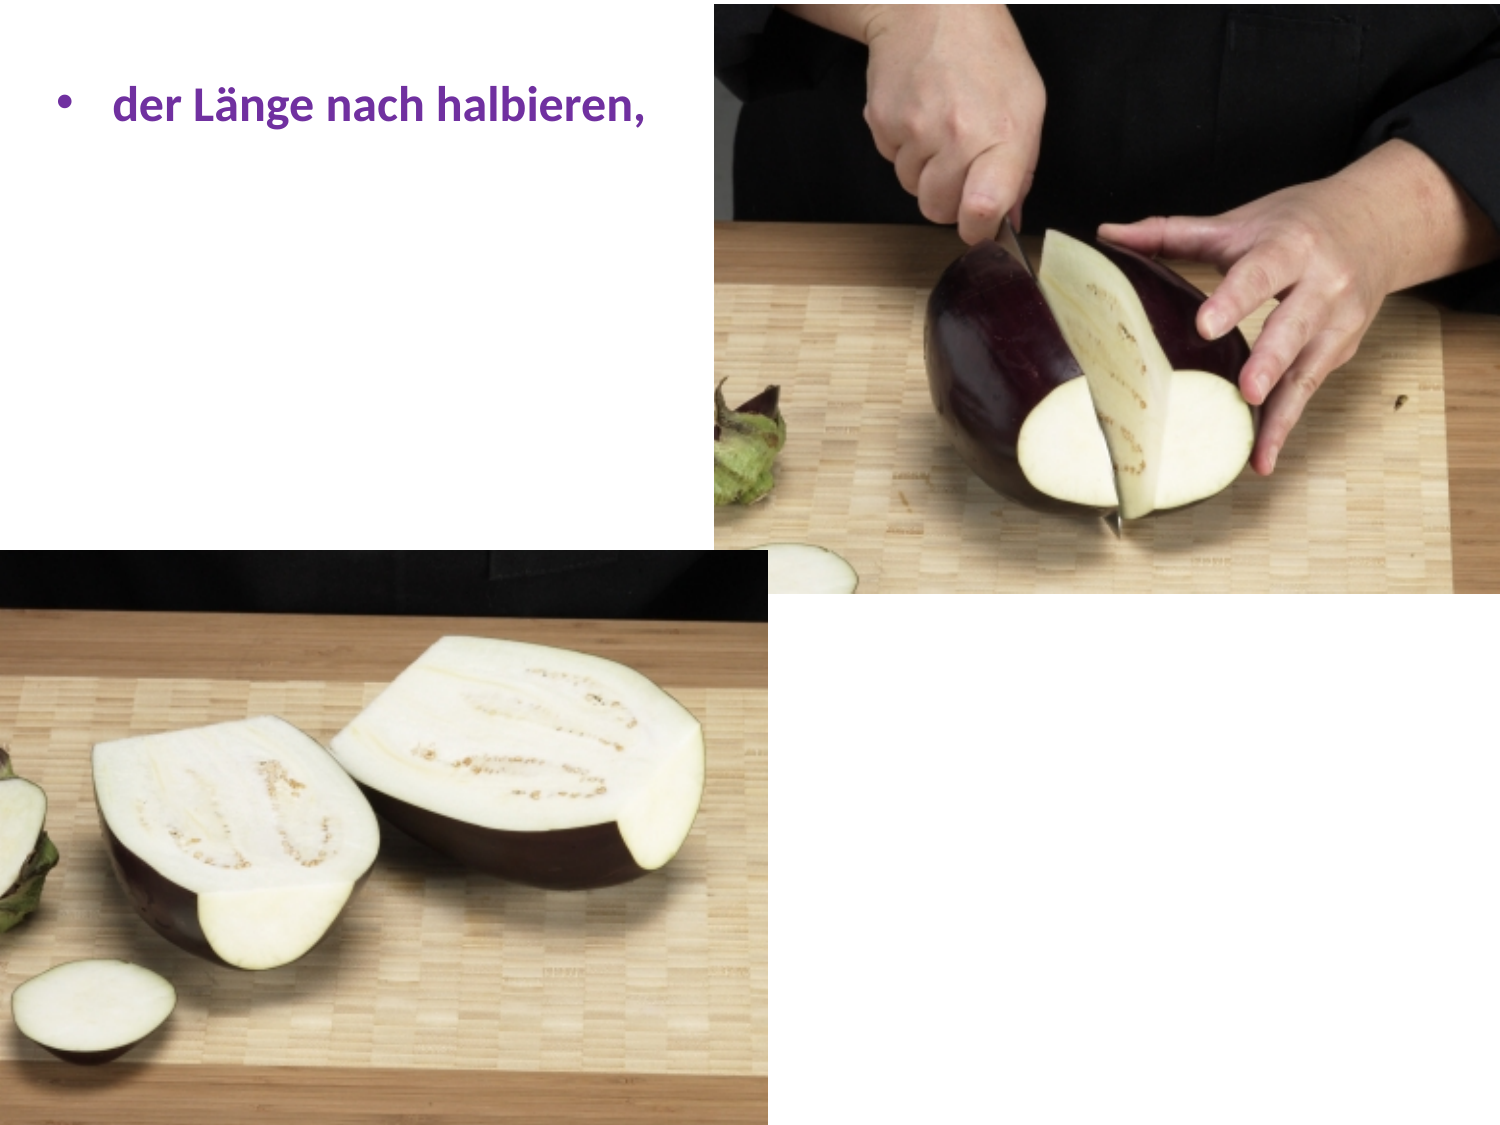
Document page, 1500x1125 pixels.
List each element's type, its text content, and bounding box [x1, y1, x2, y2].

picture [0, 3, 1500, 1125]
text_box der Länge nach halbieren, [41, 19, 709, 139]
